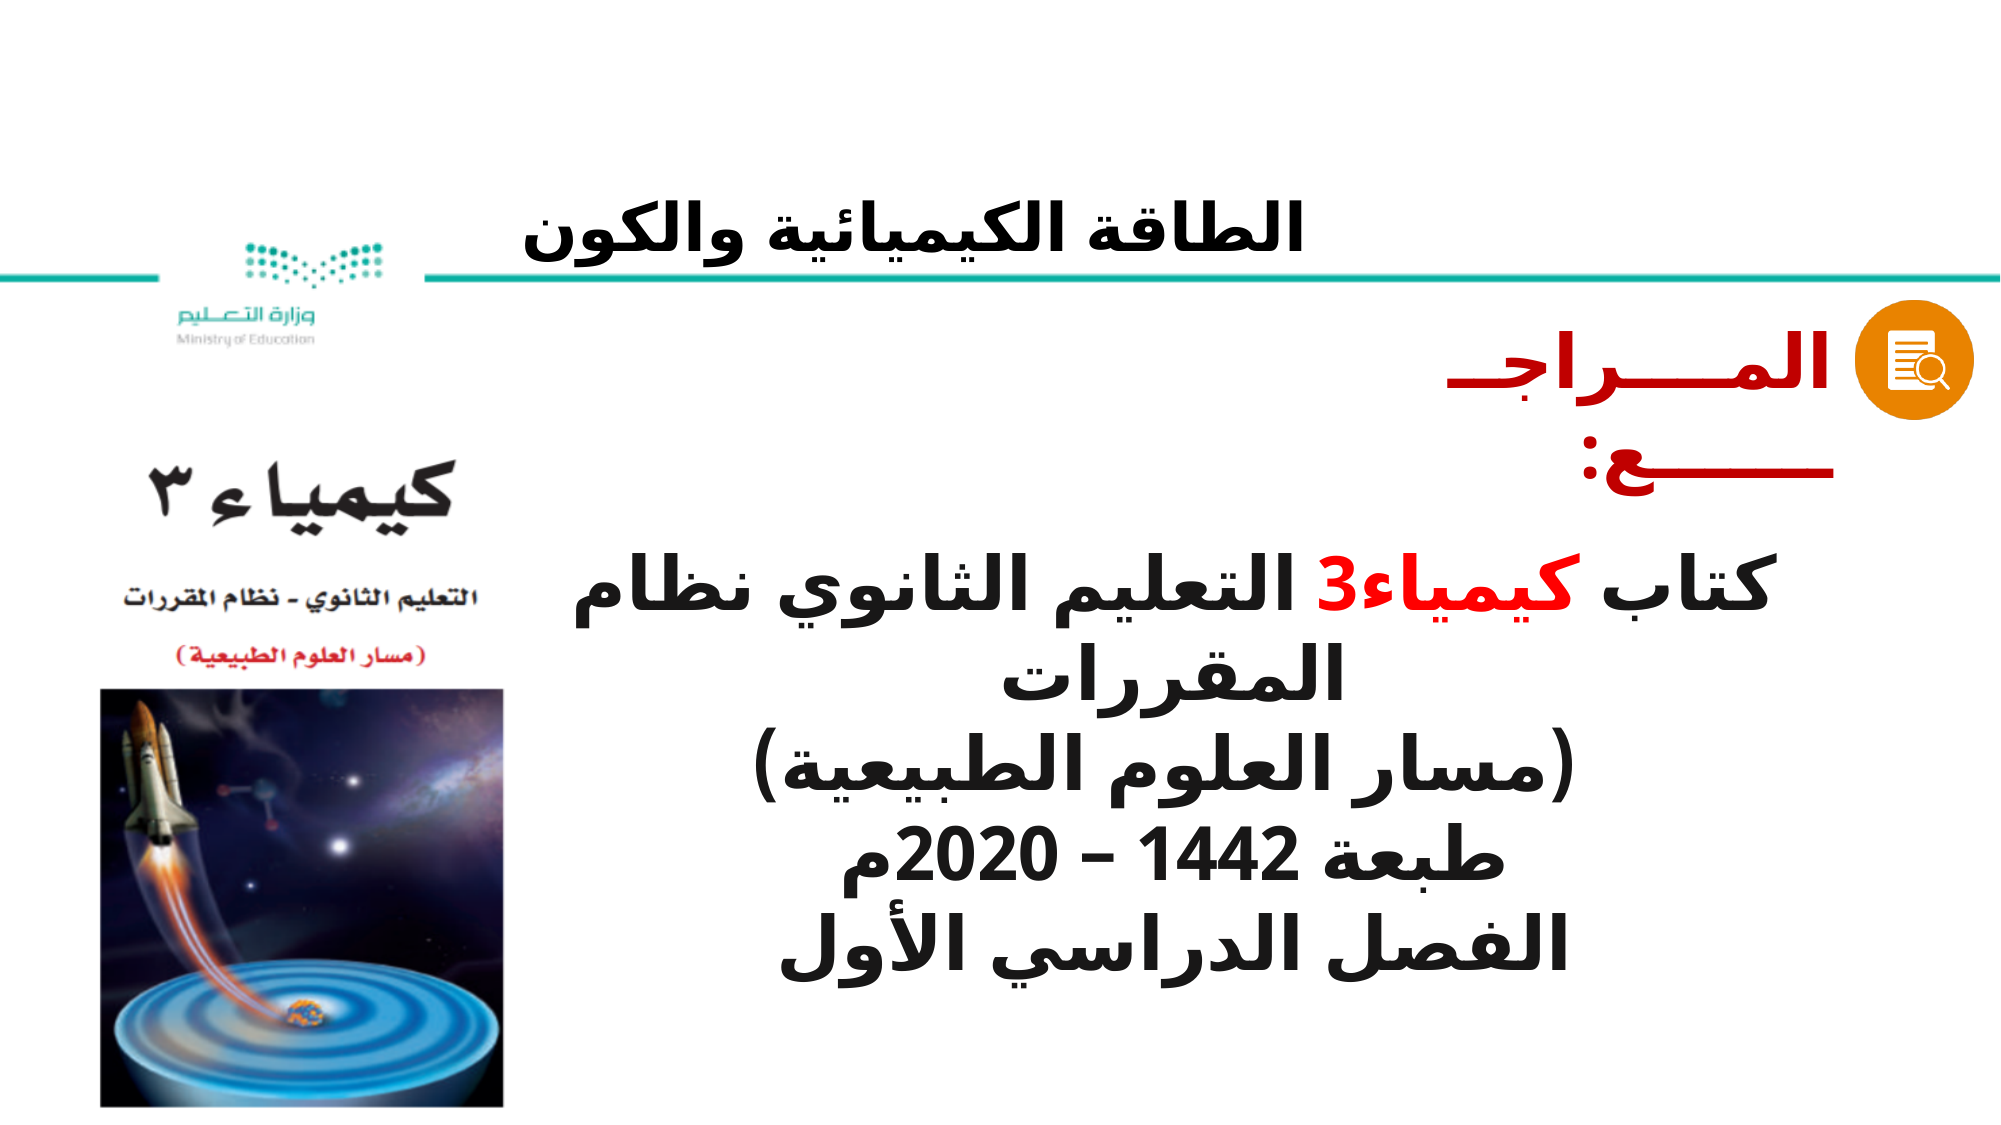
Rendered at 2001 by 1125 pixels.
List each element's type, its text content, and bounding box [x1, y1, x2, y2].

text_box المــــراجـــــــــع: [1412, 306, 1849, 502]
picture [0, 0, 2001, 1125]
text_box كتاب كيمياء3 التعليم الثانوي نظام المقررات (مسار العلوم الطبيعية) طبعة 1442 – 2020م الفصل الدراسي الأول [522, 540, 1904, 981]
text_box الطاقة الكيميائية والكون [448, 177, 1381, 272]
